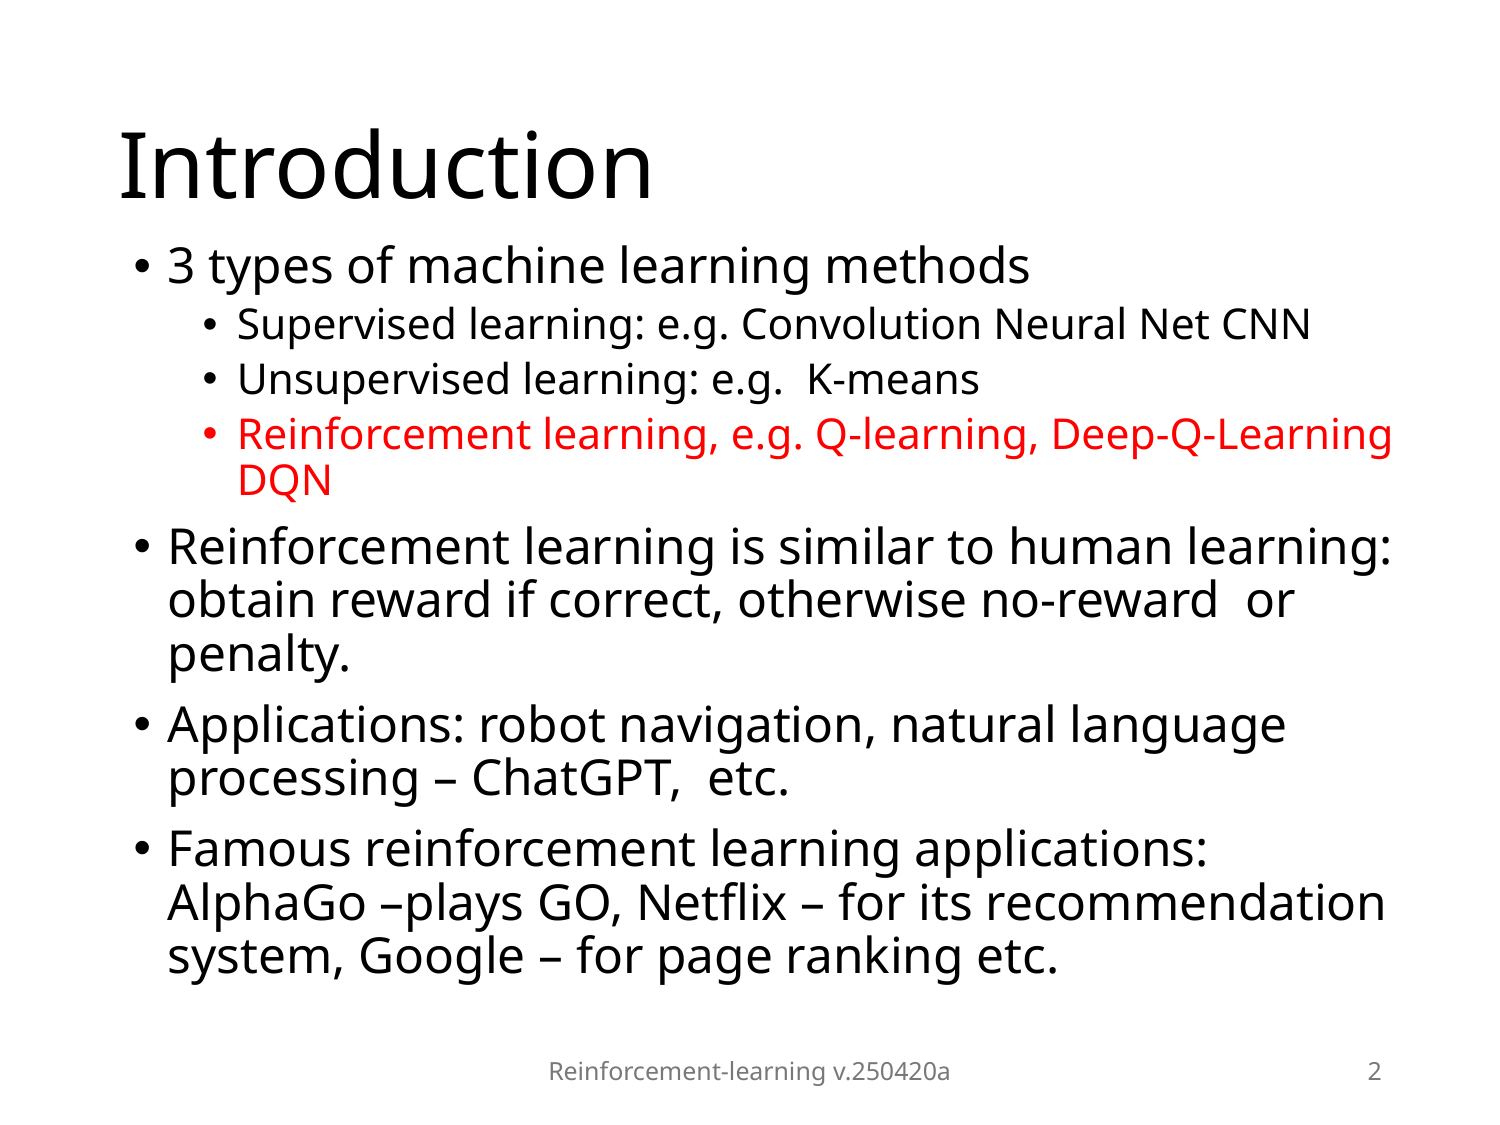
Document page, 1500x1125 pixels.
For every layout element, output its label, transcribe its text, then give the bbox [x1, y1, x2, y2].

list 3 types of machine learning methods Supervised learning: e.g. Convolution Neural Net CNN Unsupervised learning: e.g. K-means Reinforcement learning, e.g. Q-learning, Deep-Q-Learning DQN Reinforcement learning is similar to human learning: obtain reward if correct, otherwise no-reward or penalty. Applications: robot navigation, natural language processing – ChatGPT, etc. Famous reinforcement learning applications: AlphaGo –plays GO, Netflix – for its recommendation system, Google – for page ranking etc. [118, 233, 1413, 1014]
title Introduction [103, 59, 1397, 278]
footer Reinforcement-learning v.250420a [496, 1042, 1004, 1103]
slide_number 2 [1059, 1042, 1397, 1103]
